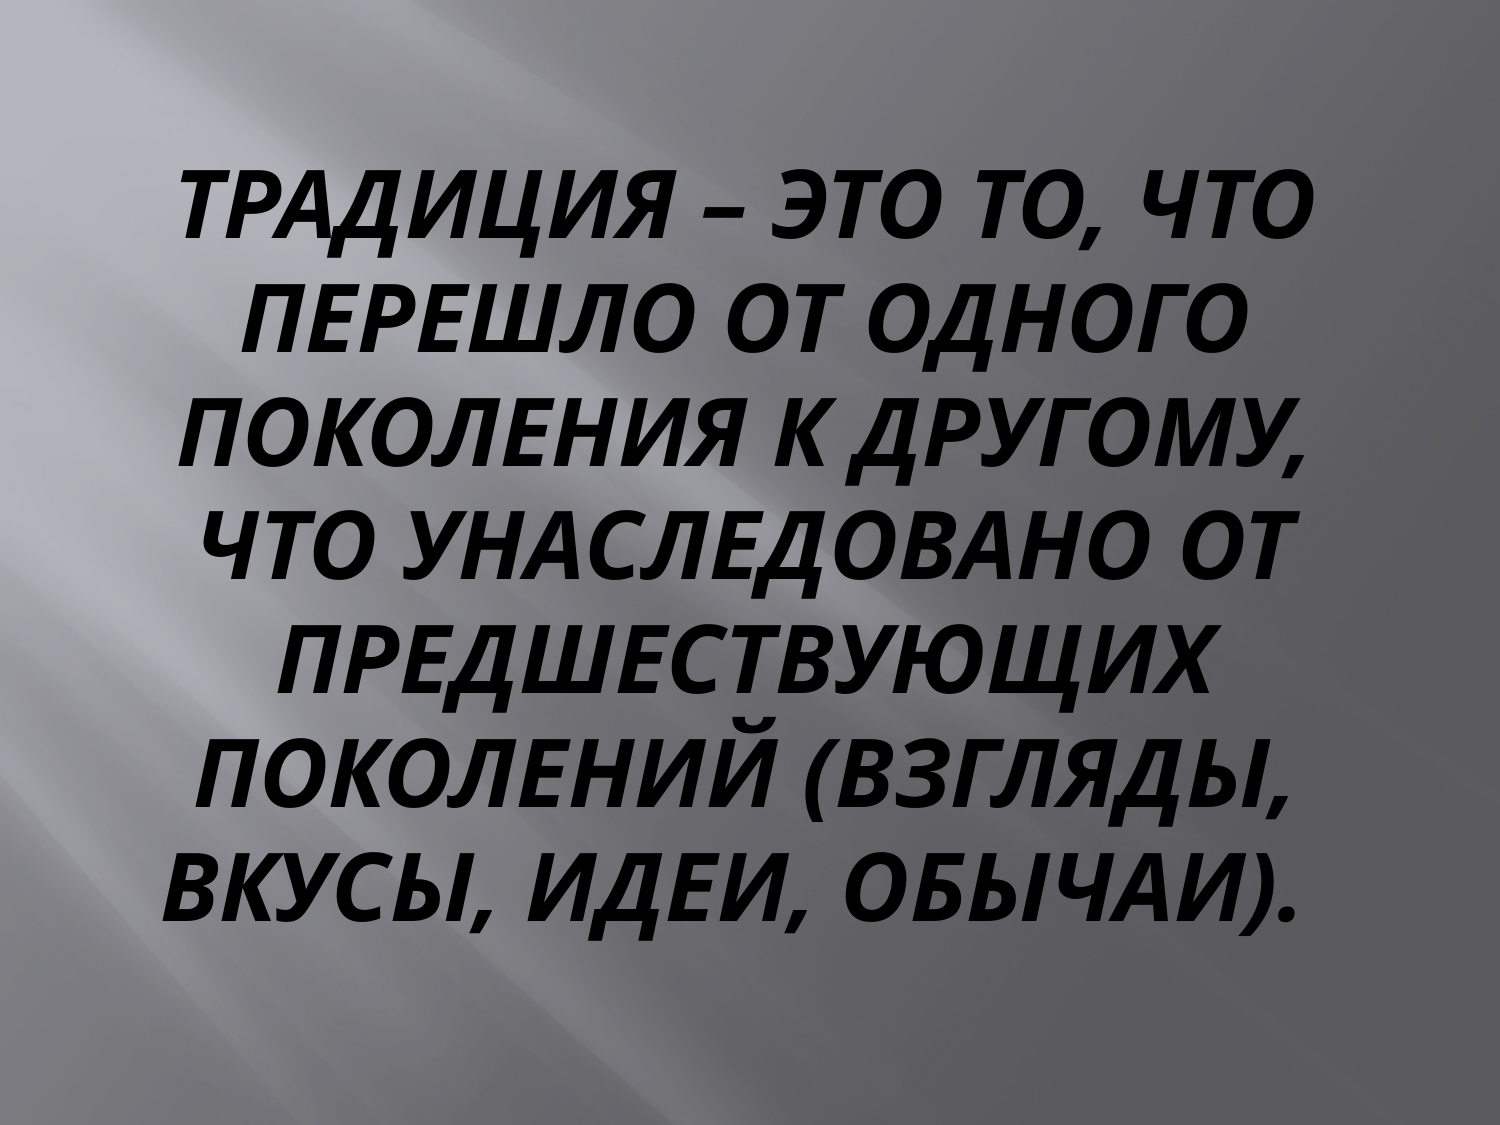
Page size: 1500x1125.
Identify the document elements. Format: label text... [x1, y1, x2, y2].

title Традиция – это то, что перешло от одного поколения к другому, что унаследовано от предшествующих поколений (взгляды, вкусы, идеи, обычаи). [70, 140, 1421, 1055]
